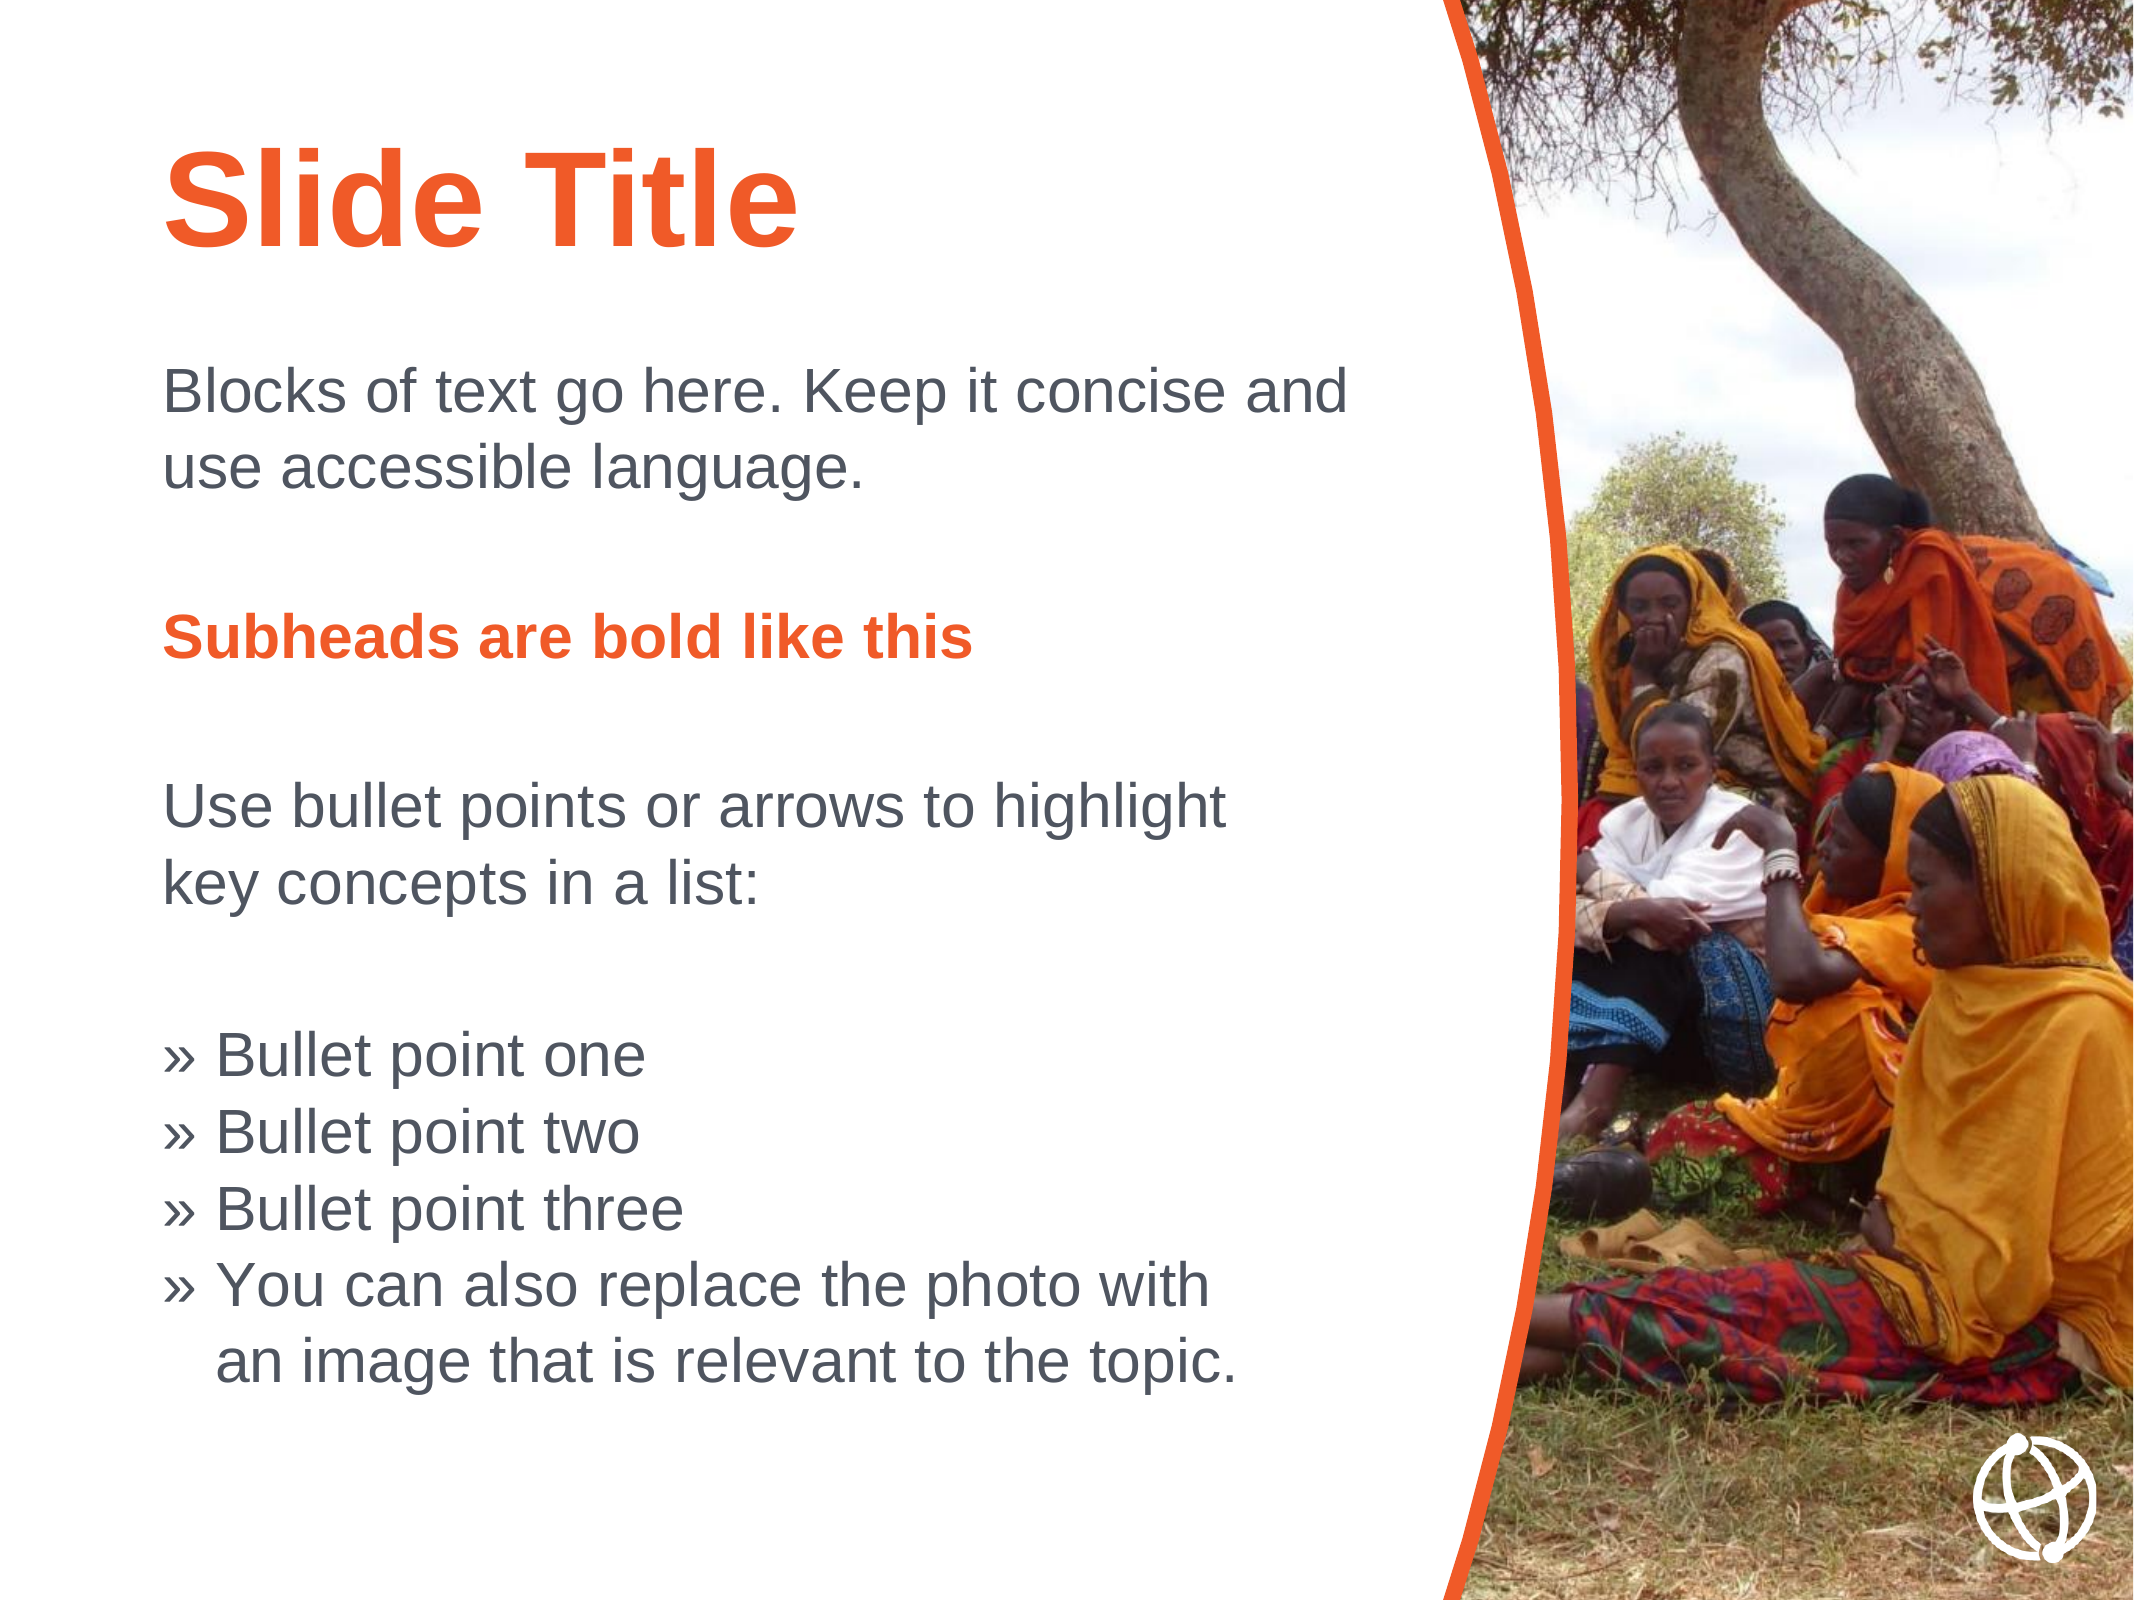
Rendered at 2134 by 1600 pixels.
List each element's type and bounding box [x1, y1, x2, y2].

text_box [0, 0, 1573, 1600]
picture [1573, 0, 2134, 1600]
